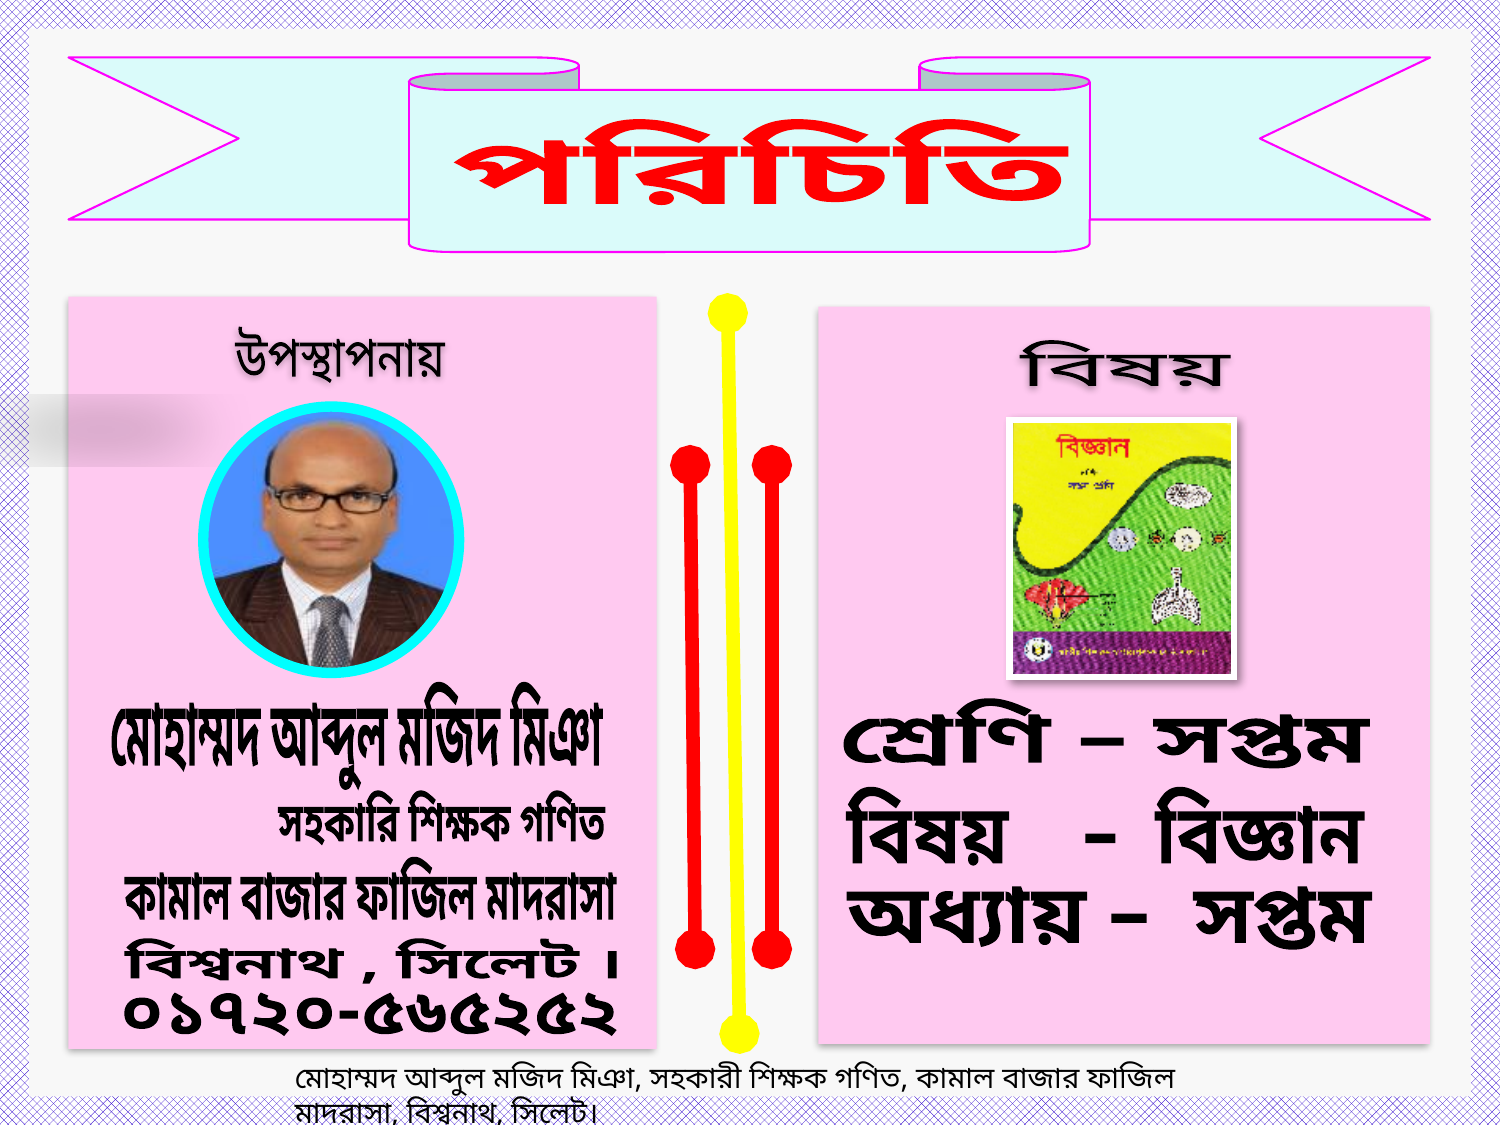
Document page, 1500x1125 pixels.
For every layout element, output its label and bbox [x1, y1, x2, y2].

text_box [690, 465, 696, 950]
text_box [818, 306, 1430, 1045]
text_box [68, 296, 657, 1049]
text_box [68, 57, 1431, 252]
text_box [727, 313, 740, 1034]
